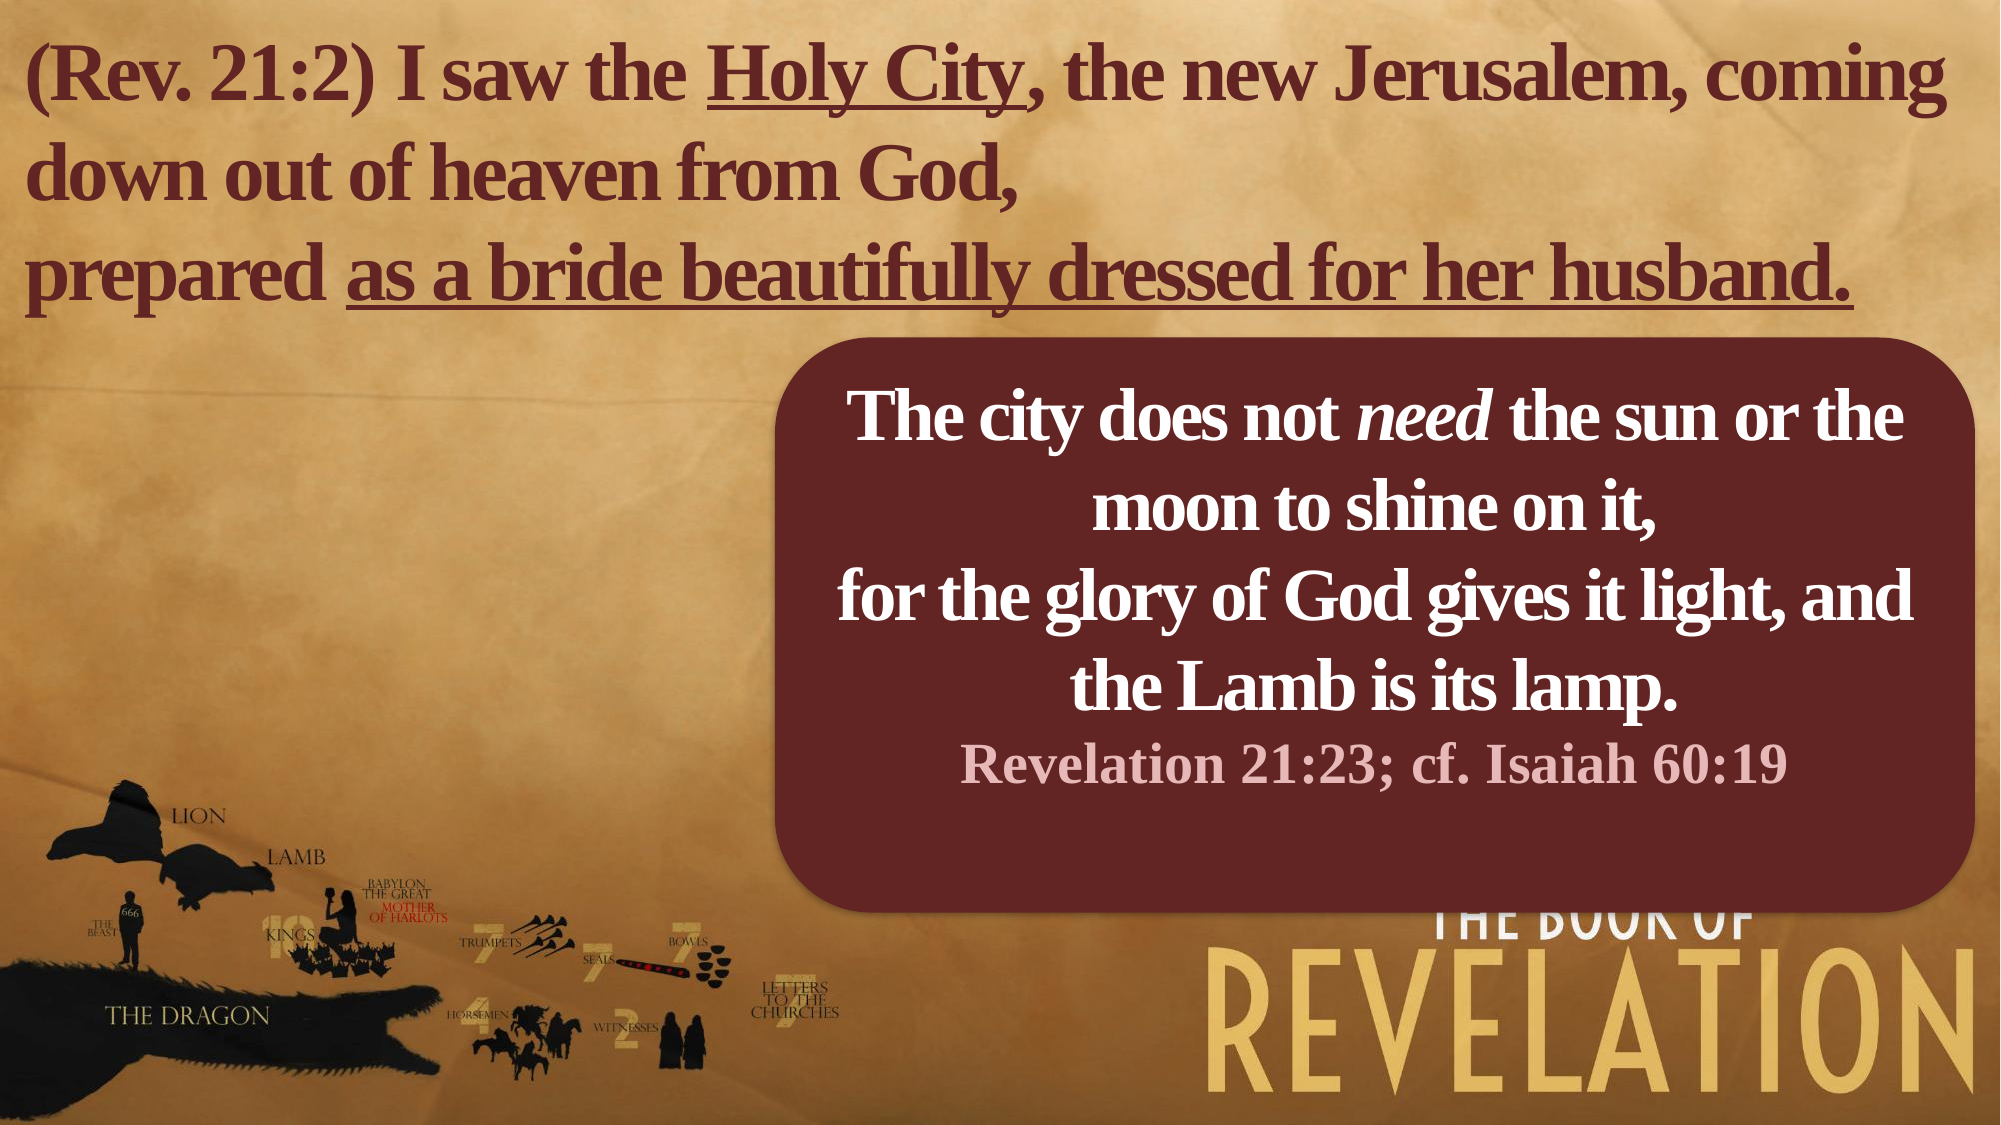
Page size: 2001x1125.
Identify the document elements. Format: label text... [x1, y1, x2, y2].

picture [0, 0, 2001, 1125]
text_box (Rev. 21:2) I saw the Holy City, the new Jerusalem, coming down out of heaven from God, prepared as a bride beautifully dressed for her husband. [9, 9, 1986, 325]
text_box The city does not need the sun or the moon to shine on it, for the glory of God gives it light, and the Lamb is its lamp. Revelation 21:23; cf. Isaiah 60:19 [772, 335, 1978, 915]
